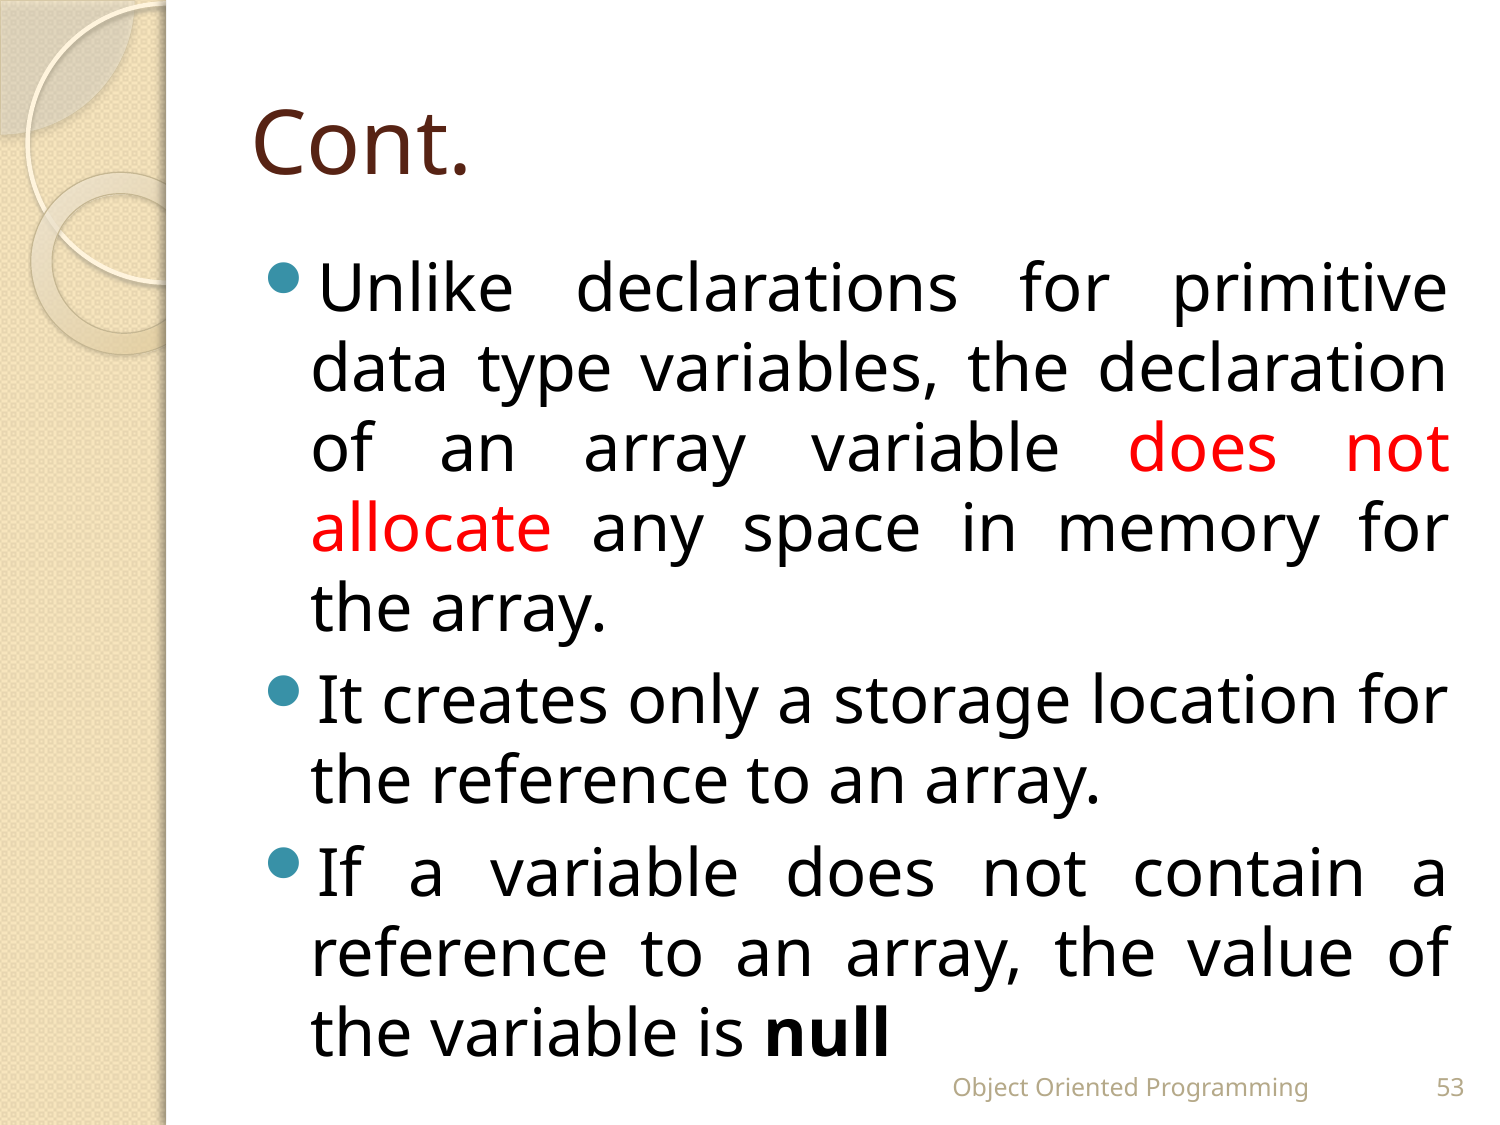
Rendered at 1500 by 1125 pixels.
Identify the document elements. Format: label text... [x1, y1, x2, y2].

title Cont. [235, 45, 1466, 233]
slide_number 53 [1413, 1034, 1488, 1113]
list Unlike declarations for primitive data type variables, the declaration of an array variable does not allocate any space in memory for the array. It creates only a storage location for the reference to an array. If a variable does not contain a reference to an array, the value of the variable is null [235, 237, 1466, 1025]
footer Object Oriented Programming [937, 1034, 1413, 1113]
